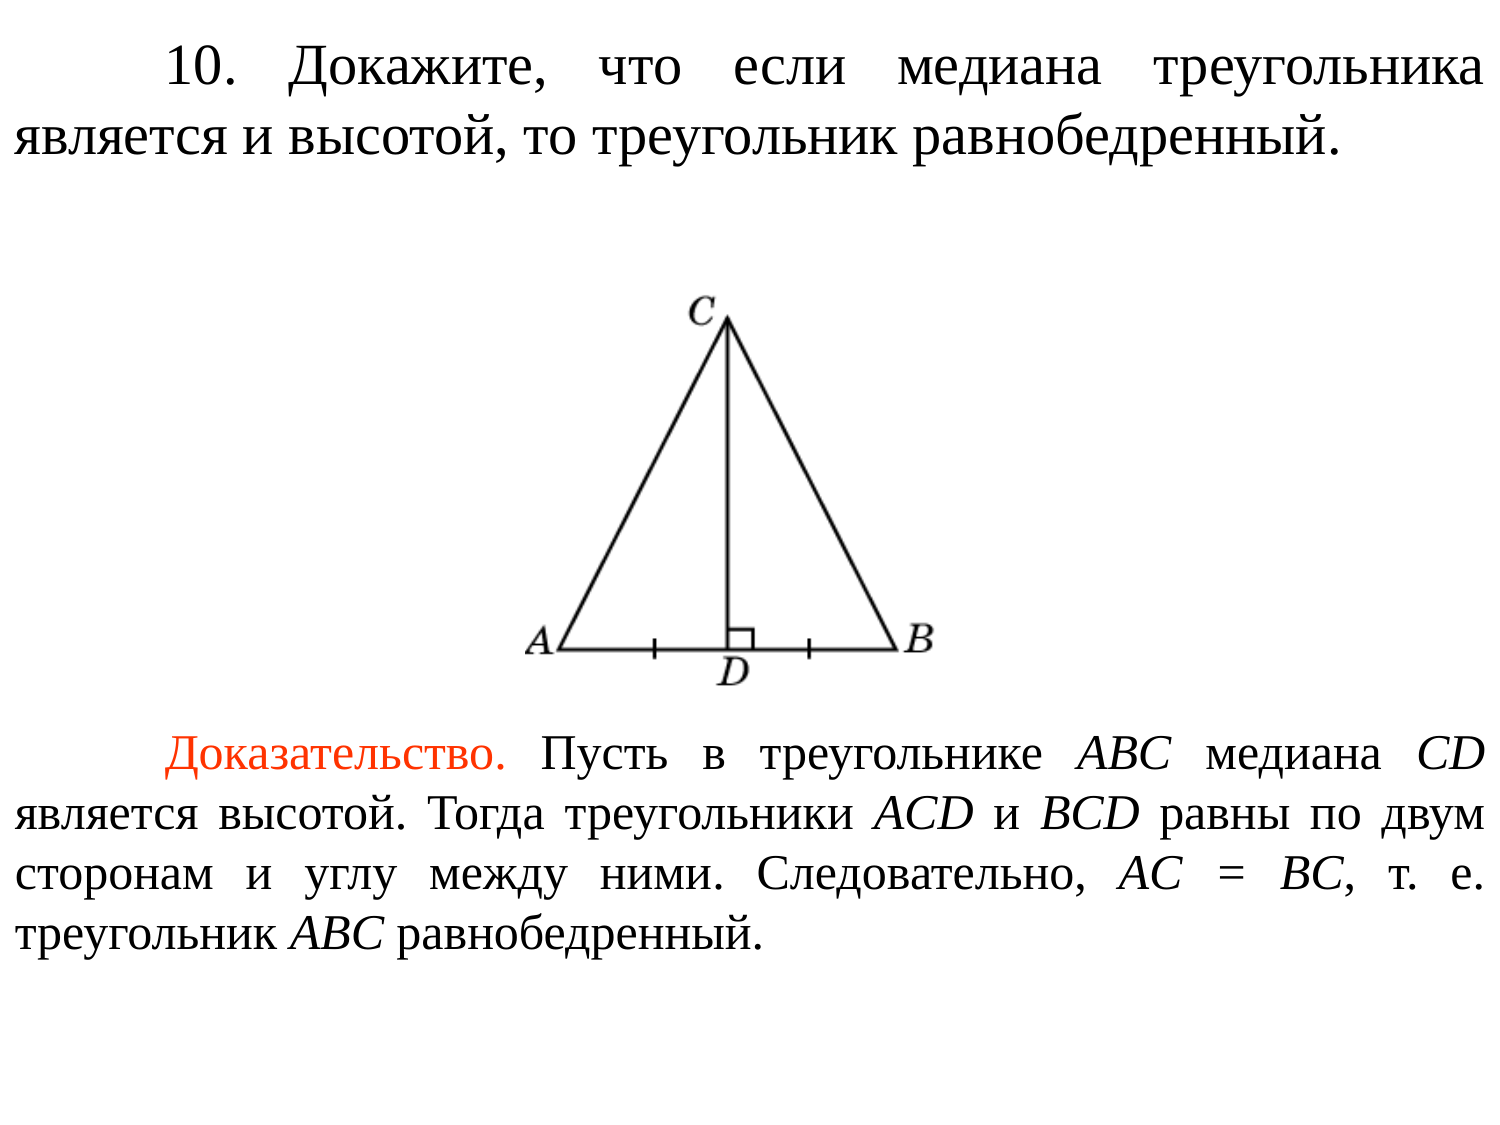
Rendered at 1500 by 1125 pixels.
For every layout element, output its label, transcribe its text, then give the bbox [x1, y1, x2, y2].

text_box Доказательство. Пусть в треугольнике ABC медиана CD является высотой. Тогда треугольники ACD и BCD равны по двум сторонам и углу между ними. Следовательно, AC = BC, т. е. треугольник ABC равнобедренный. [0, 712, 1500, 968]
text_box 10. Докажите, что если медиана треугольника является и высотой, то треугольник равнобедренный. [0, 19, 1500, 174]
picture [524, 287, 936, 696]
